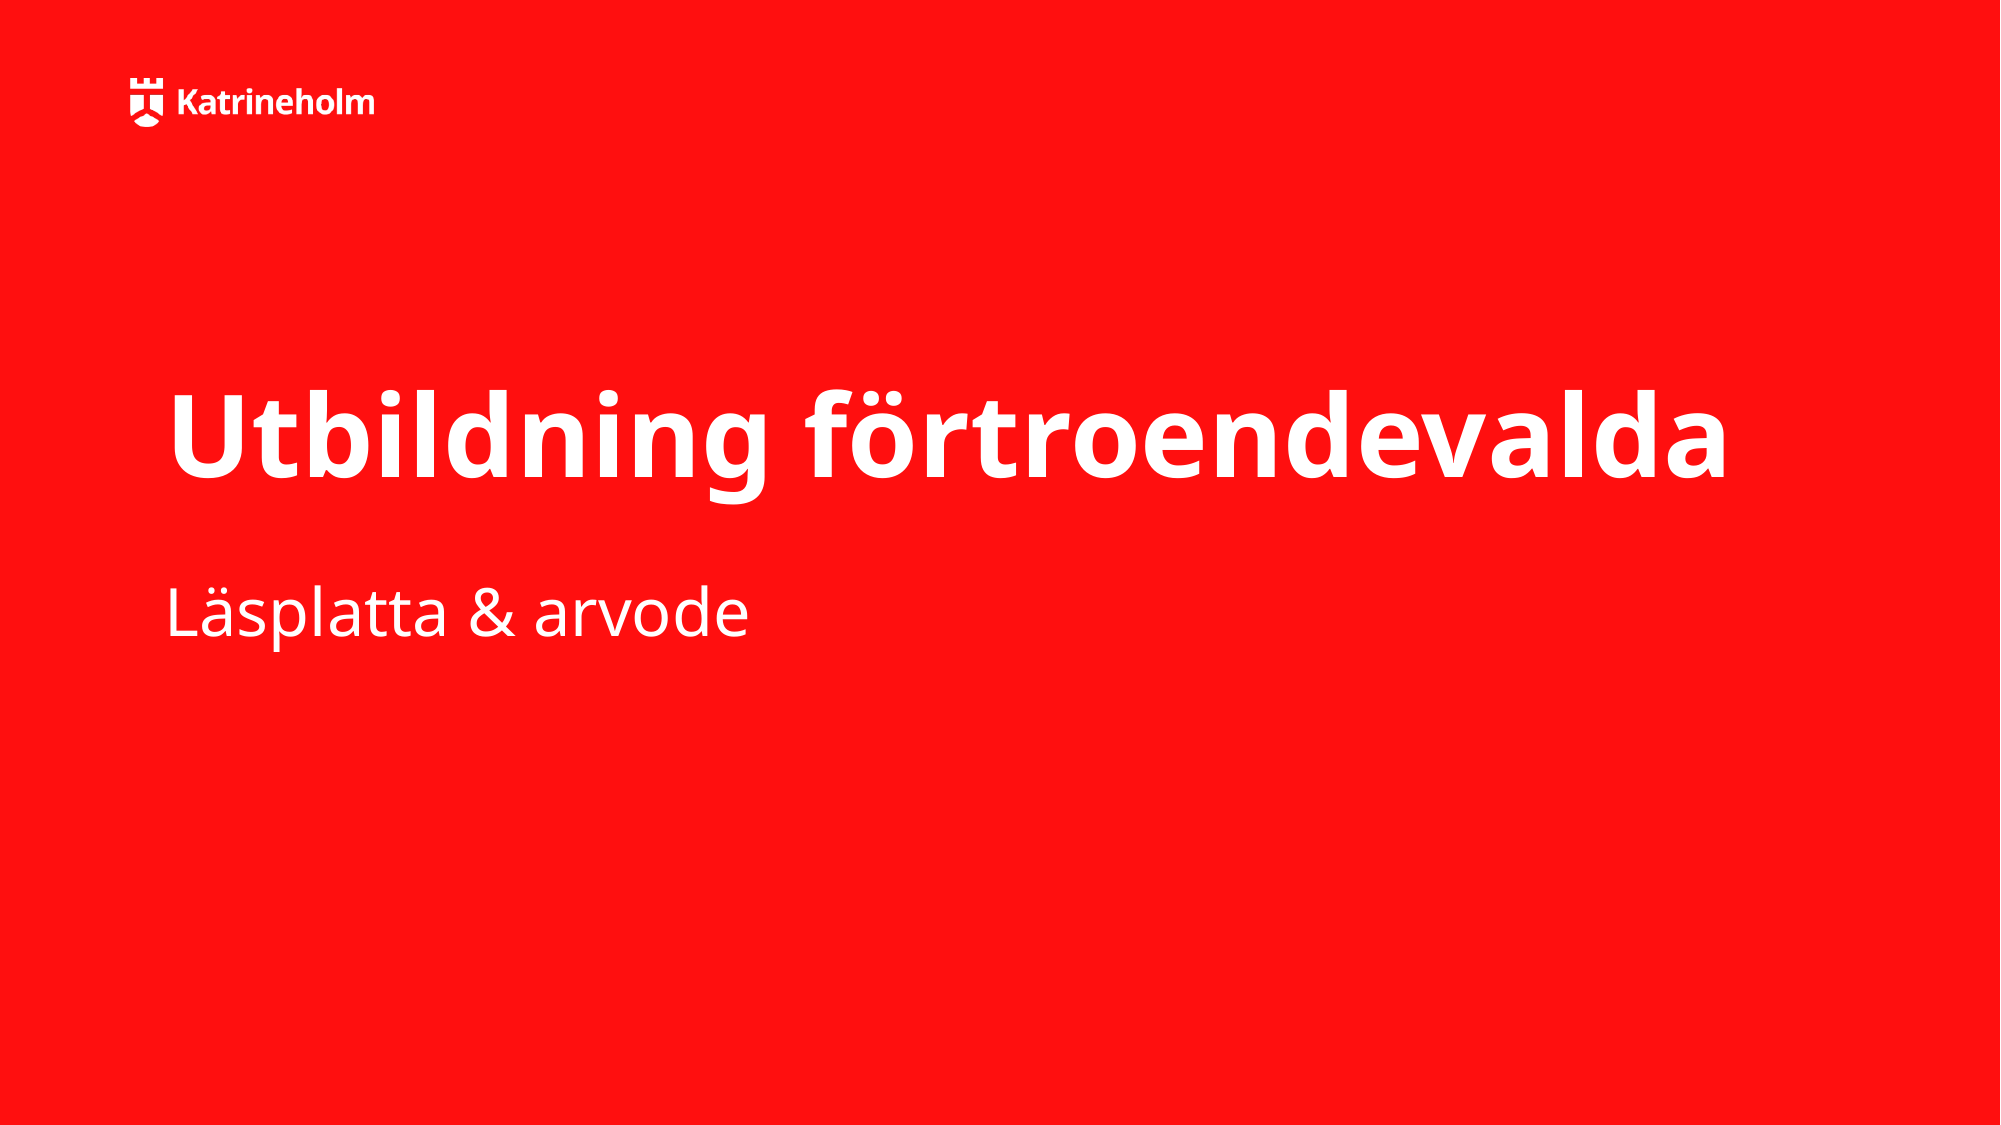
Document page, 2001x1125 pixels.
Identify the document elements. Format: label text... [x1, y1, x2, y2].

subtitle Läsplatta & arvode [149, 562, 1550, 850]
picture [130, 78, 374, 127]
title Utbildning förtroendevalda [150, 267, 1850, 509]
